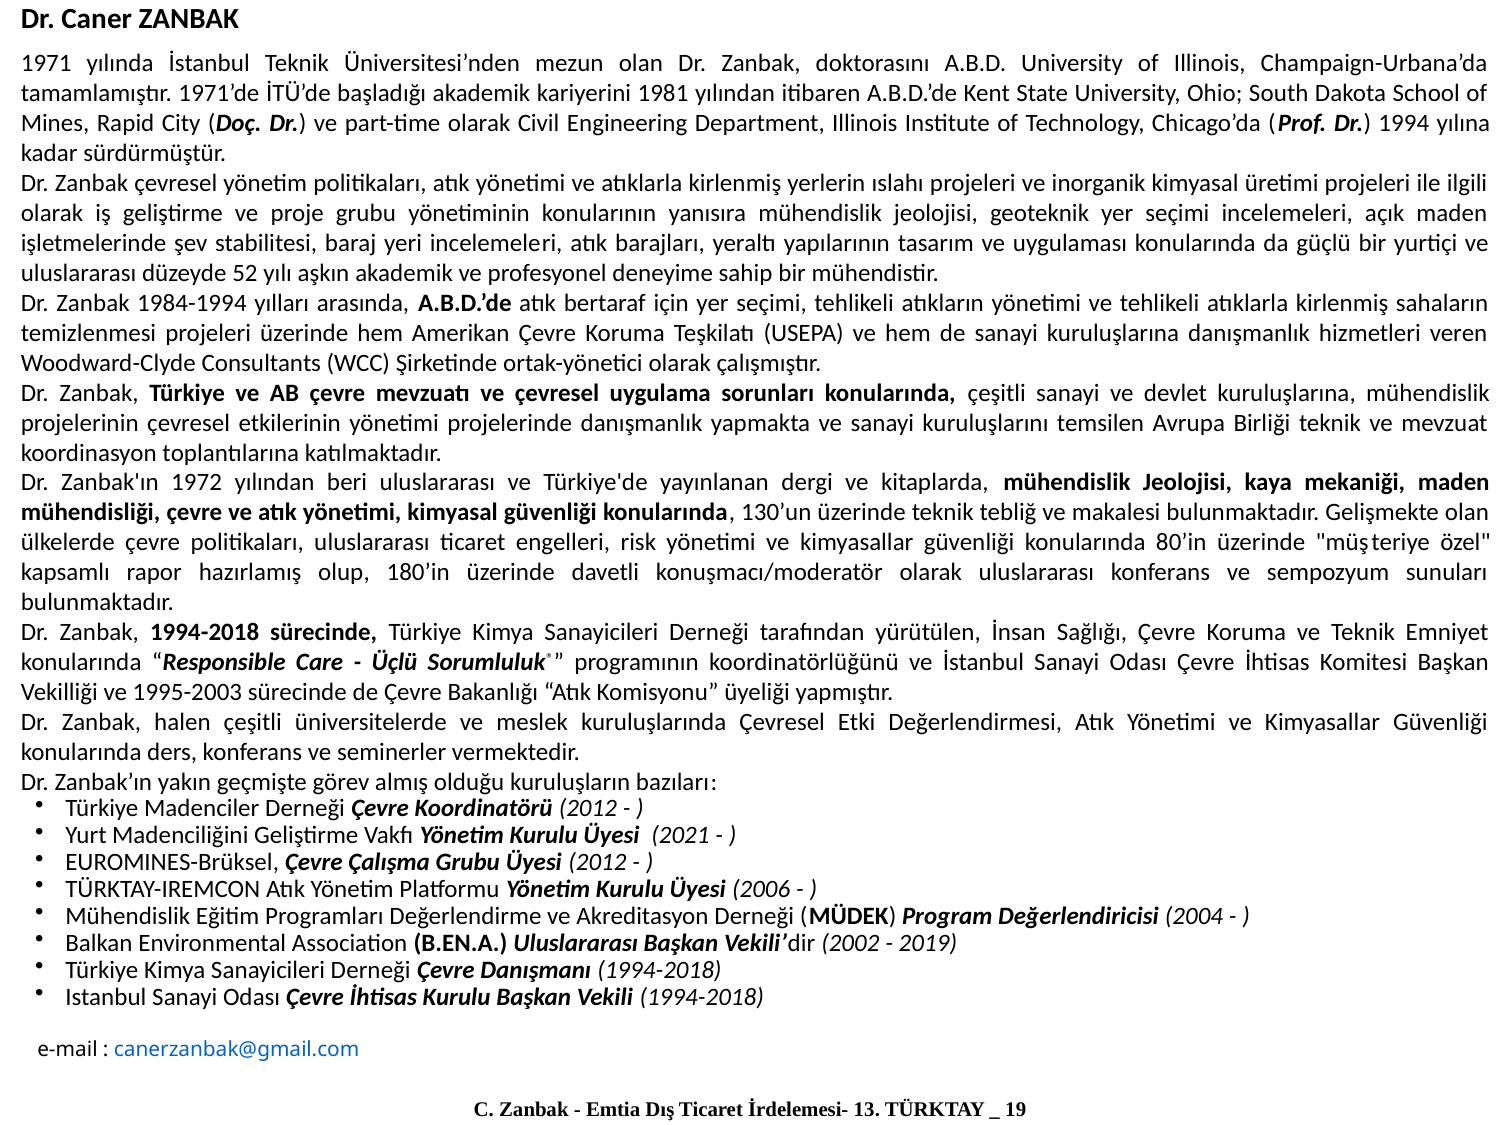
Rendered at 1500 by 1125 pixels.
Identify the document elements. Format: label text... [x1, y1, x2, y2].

text_box Dr. Caner ZANBAK 1971 yılında İstanbul Teknik Üniversitesi’nden mezun olan Dr. Zanbak, doktorasını A.B.D. University of Illinois, Champaign-Urbana’da tamamlamıştır. 1971’de İTÜ’de başladığı akademik kariyerini 1981 yılından itibaren A.B.D.’de Kent State University, Ohio; South Dakota School of Mines, Rapid City (Doç. Dr.) ve part-time olarak Civil Engineering Department, Illinois Institute of Technology, Chicago’da (Prof. Dr.) 1994 yılına kadar sürdürmüştür. Dr. Zanbak çevresel yönetim politikaları, atık yönetimi ve atıklarla kirlenmiş yerlerin ıslahı projeleri ve inorganik kimyasal üretimi projeleri ile ilgili olarak iş geliştirme ve proje grubu yönetiminin konularının yanısıra mühendislik jeolojisi, geoteknik yer seçimi incelemeleri, açık maden işletmelerinde şev stabilitesi, baraj yeri incelemele­ri, atık barajları, yeraltı yapılarının tasarım ve uygulaması konularında da güçlü bir yurtiçi ve uluslararası düzeyde 52 yılı aşkın akademik ve profesyonel deneyime sahip bir mühendistir. Dr. Zanbak 1984-1994 yılları arasında, A.B.D.’de atık bertaraf için yer seçimi, tehlikeli atıkların yönetimi ve tehlikeli atıklarla kirlenmiş sahaların temizlenmesi projeleri üzerinde hem Amerikan Çevre Koruma Teşkilatı (USEPA) ve hem de sanayi kuruluşlarına danışmanlık hizmetleri veren Woodward-Clyde Consultants (WCC) Şirketinde ortak-yönetici olarak çalışmıştır. Dr. Zanbak, Türkiye ve AB çevre mevzuatı ve çevresel uygulama sorunları konularında, çeşitli sanayi ve devlet kuruluşlarına, mühendislik projelerinin çevresel etkilerinin yönetimi projelerinde danışmanlık yapmakta ve sanayi kuruluşlarını temsilen Avrupa Birliği teknik ve mevzuat koordinasyon toplantılarına katılmaktadır. Dr. Zanbak'ın 1972 yılından beri uluslararası ve Türkiye'de yayınlanan dergi ve kitaplarda, mühendislik Jeolojisi, kaya mekaniği, maden mühendisliği, çevre ve atık yönetimi, kimyasal güvenliği konularında, 130’un üzerinde teknik tebliğ ve makalesi bulunmaktadır. Gelişmekte olan ülkelerde çevre politikaları, uluslararası ticaret engelleri, risk yönetimi ve kimyasallar güvenliği konularında 80’in üzerinde "müş­teriye özel" kapsamlı rapor hazırlamış olup, 180’in üzerinde davetli konuşmacı/moderatör olarak uluslararası konferans ve sempozyum sunuları bulunmaktadır. Dr. Zanbak, 1994-2018 sürecinde, Türkiye Kimya Sanayicileri Derneği tarafından yürütülen, İnsan Sağlığı, Çevre Koruma ve Teknik Emniyet konularında “Responsible Care - Üçlü Sorumluluk®” programının koordinatörlüğünü ve İstanbul Sanayi Odası Çevre İhtisas Komitesi Başkan Vekilliği ve 1995-2003 sürecinde de Çevre Bakanlığı “Atık Komisyonu” üyeliği yapmıştır. Dr. Zanbak, halen çeşitli üniversitelerde ve meslek kuruluşlarında Çevresel Etki Değerlendirmesi, Atık Yönetimi ve Kimyasallar Güvenliği konularında ders, konferans ve seminerler vermektedir. Dr. Zanbak’ın yakın geçmişte görev almış olduğu kuruluşların bazıları: Türkiye Madenciler Derneği Çevre Koordinatörü (2012 - ) Yurt Madenciliğini Geliştirme Vakfı Yönetim Kurulu Üyesi (2021 - ) EUROMINES-Brüksel, Çevre Çalışma Grubu Üyesi (2012 - ) TÜRKTAY-IREMCON Atık Yönetim Platformu Yönetim Kurulu Üyesi (2006 - ) Mühendislik Eğitim Programları Değerlendirme ve Akreditasyon Derneği (MÜDEK) Program Değerlendiricisi (2004 - ) Balkan Environmental Association (B.EN.A.) Uluslararası Başkan Vekili’dir (2002 - 2019) Türkiye Kimya Sanayicileri Derneği Çevre Danışmanı (1994-2018) Istanbul Sanayi Odası Çevre İhtisas Kurulu Başkan Vekili (1994-2018) e-mail : canerzanbak@gmail.com [5, 0, 1500, 1072]
text_box C. Zanbak - Emtia Dış Ticaret İrdelemesi- 13. TÜRKTAY _ 19 Ekim 2023 [433, 1087, 1067, 1125]
